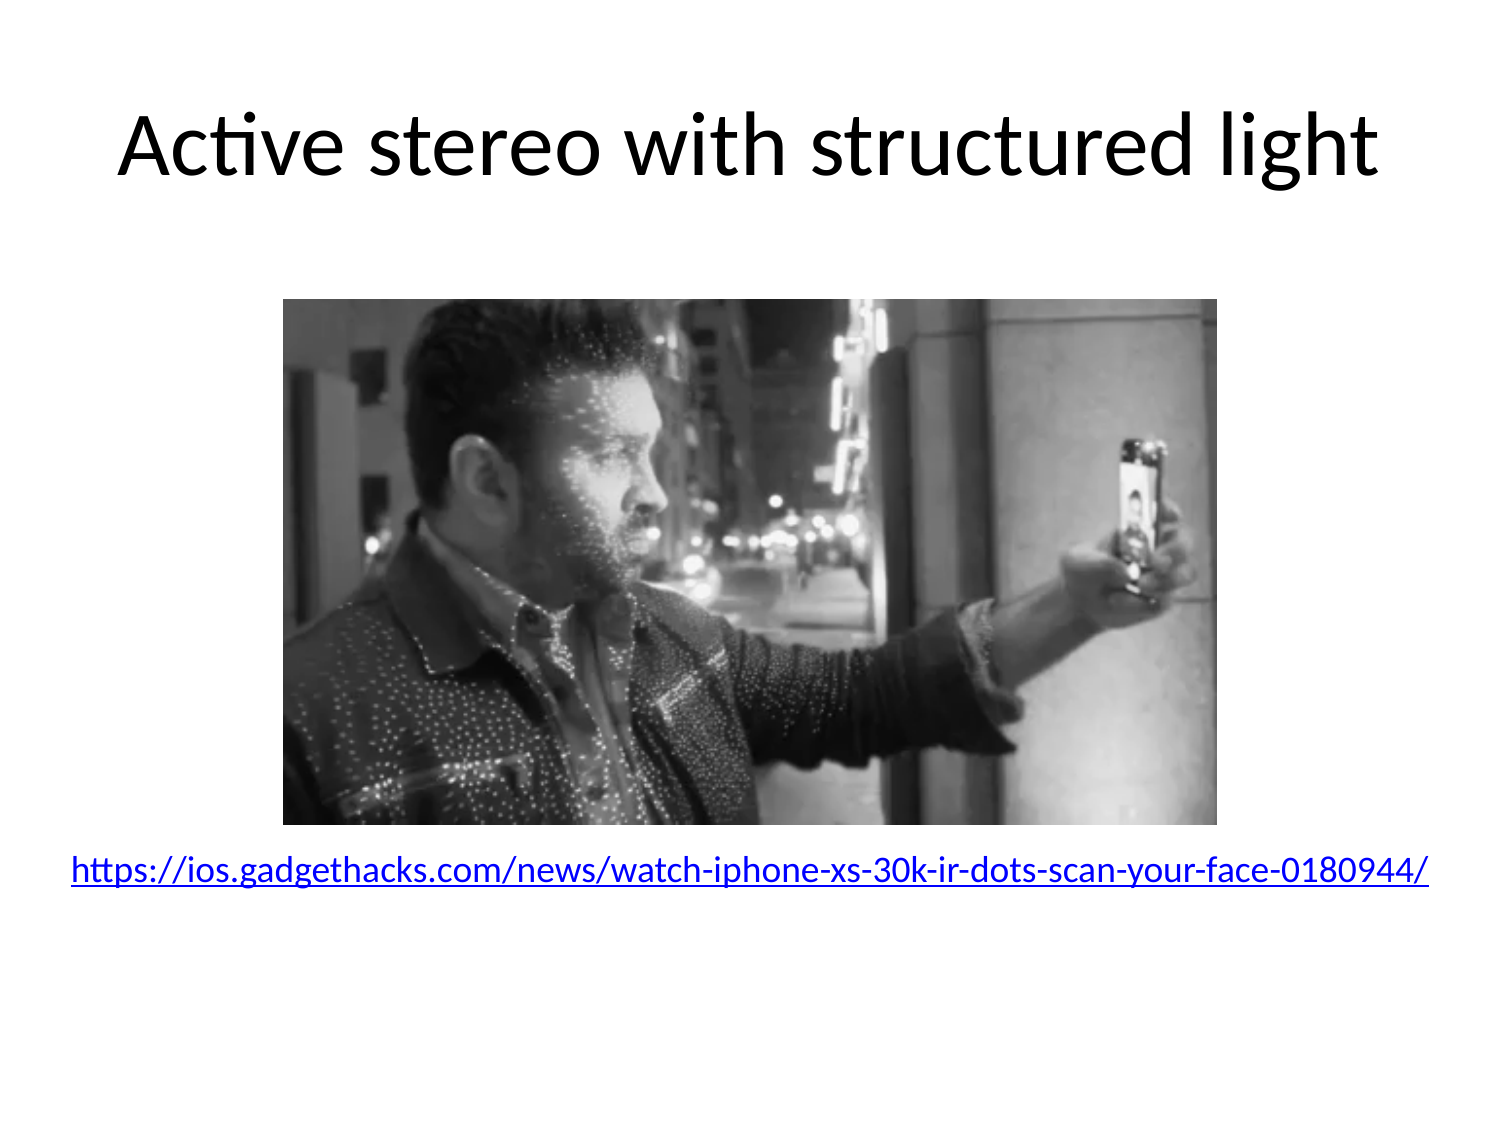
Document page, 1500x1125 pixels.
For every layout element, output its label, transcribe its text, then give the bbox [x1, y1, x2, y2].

text_box https://ios.gadgethacks.com/news/watch-iphone-xs-30k-ir-dots-scan-your-face-0180944/ [0, 837, 1500, 898]
title Active stereo with structured light [75, 45, 1425, 233]
picture [283, 299, 1217, 826]
